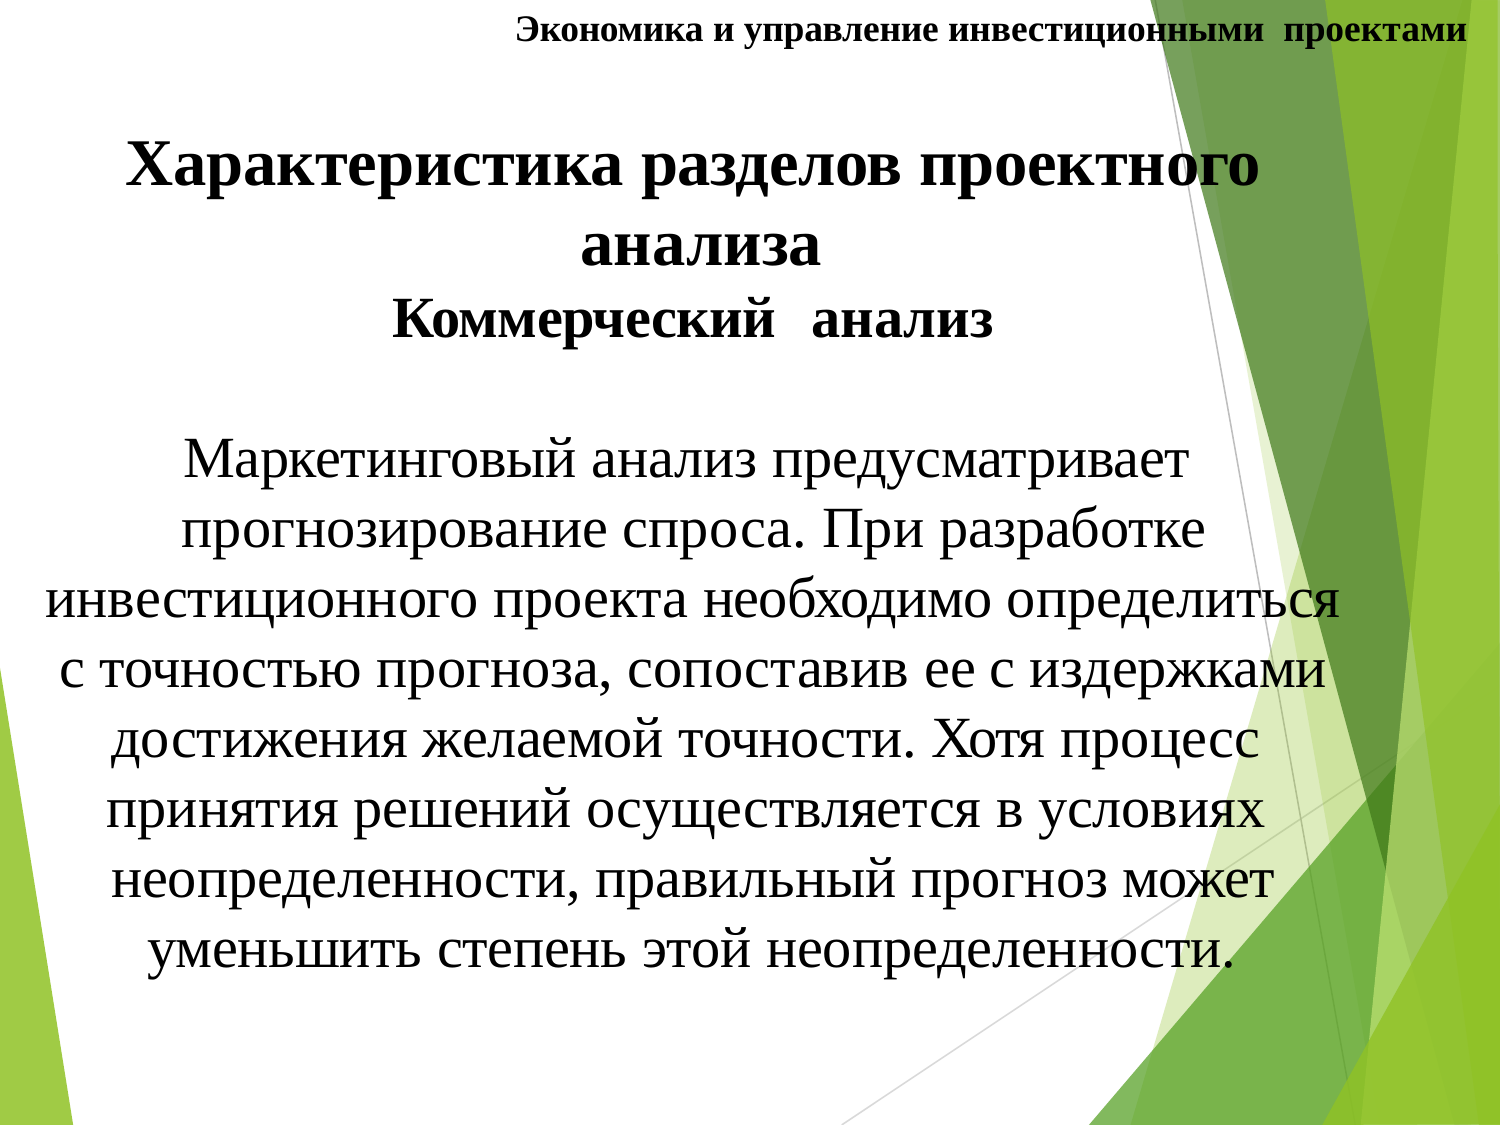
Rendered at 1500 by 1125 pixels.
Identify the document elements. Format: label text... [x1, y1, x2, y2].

text_box Экономика и управление инвестиционными проектами [512, 1, 1500, 49]
text_box Маркетинговый анализ предусматривает прогнозирование спроса. При разработке инвестиционного проекта необходимо определиться с точностью прогноза, сопоставив ее с издержками достижения желаемой точности. Хотя процесс принятия решений осуществляется в условиях неопределенности, правильный прогноз может уменьшить степень этой неопределенности. [38, 417, 1347, 980]
title Характеристика разделов проектного анализа Коммерческий анализ [119, 116, 1266, 350]
